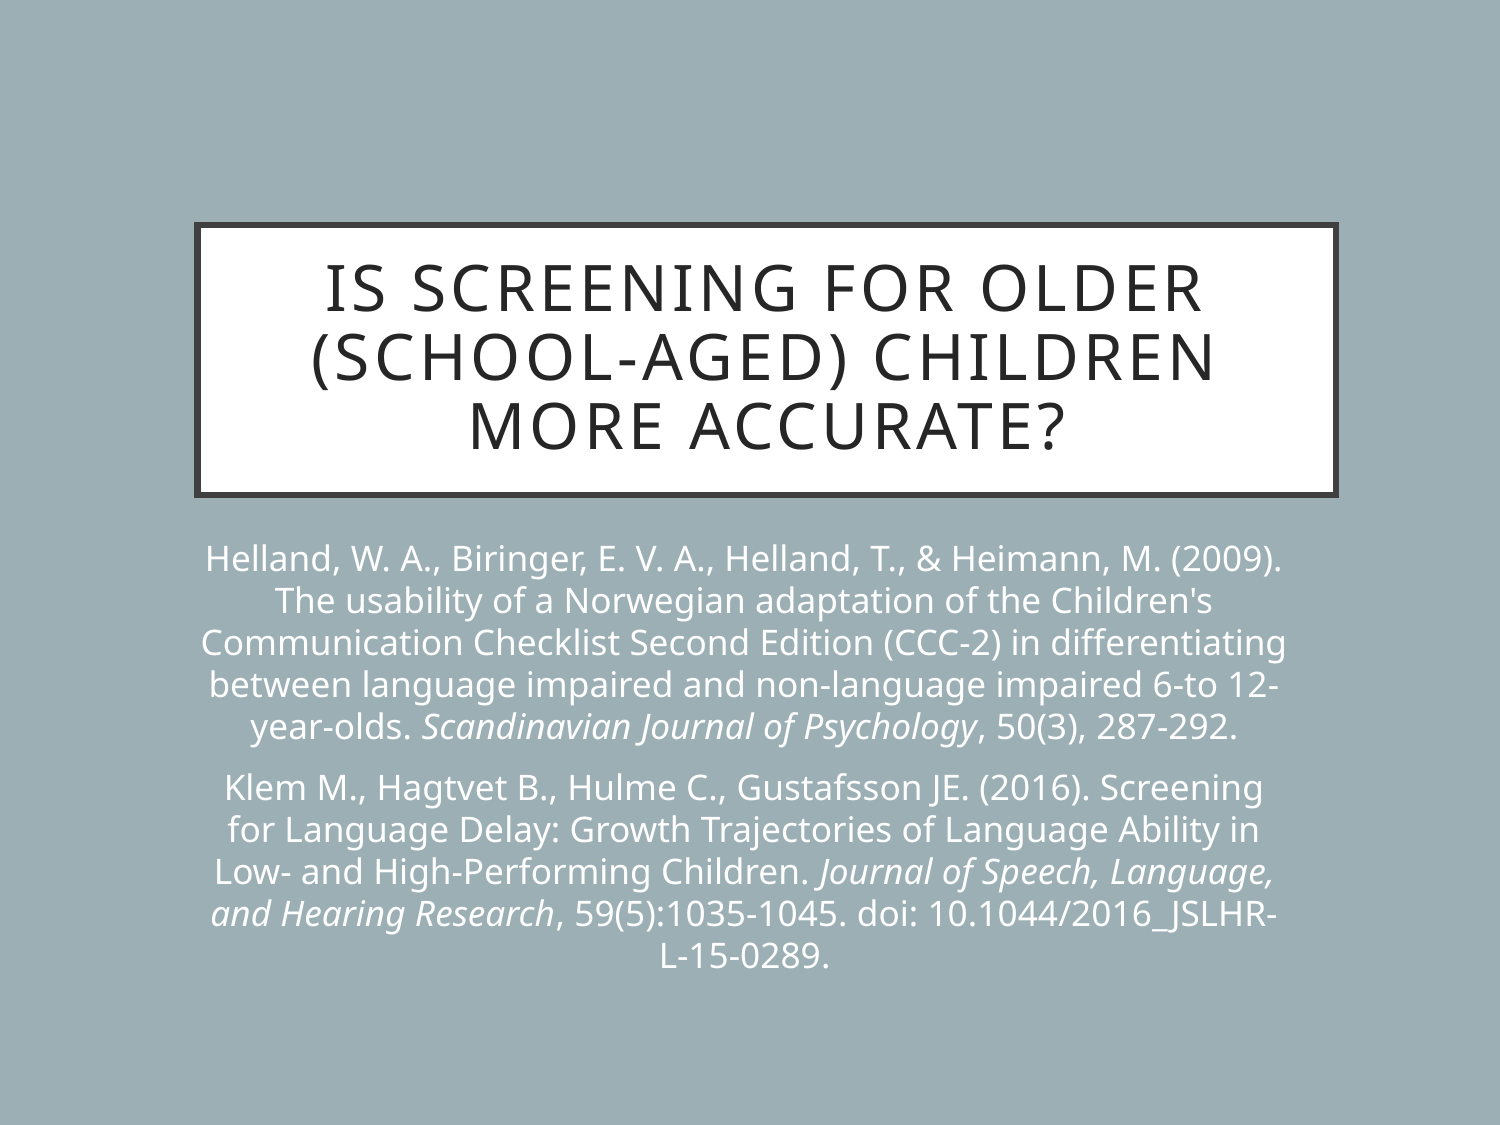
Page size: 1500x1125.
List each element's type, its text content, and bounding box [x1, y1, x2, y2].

title Is screening for older (school-aged) children more accurate? [194, 222, 1339, 498]
subtitle Helland, W. A., Biringer, E. V. A., Helland, T., & Heimann, M. (2009). The usability of a Norwegian adaptation of the Children's Communication Checklist Second Edition (CCC‐2) in differentiating between language impaired and non‐language impaired 6‐to 12‐year‐olds. Scandinavian Journal of Psychology, 50(3), 287-292. Klem M., Hagtvet B., Hulme C., Gustafsson JE. (2016). Screening for Language Delay: Growth Trajectories of Language Ability in Low- and High-Performing Children. Journal of Speech, Language, and Hearing Research, 59(5):1035-1045. doi: 10.1044/2016_JSLHR-L-15-0289. [180, 528, 1309, 990]
